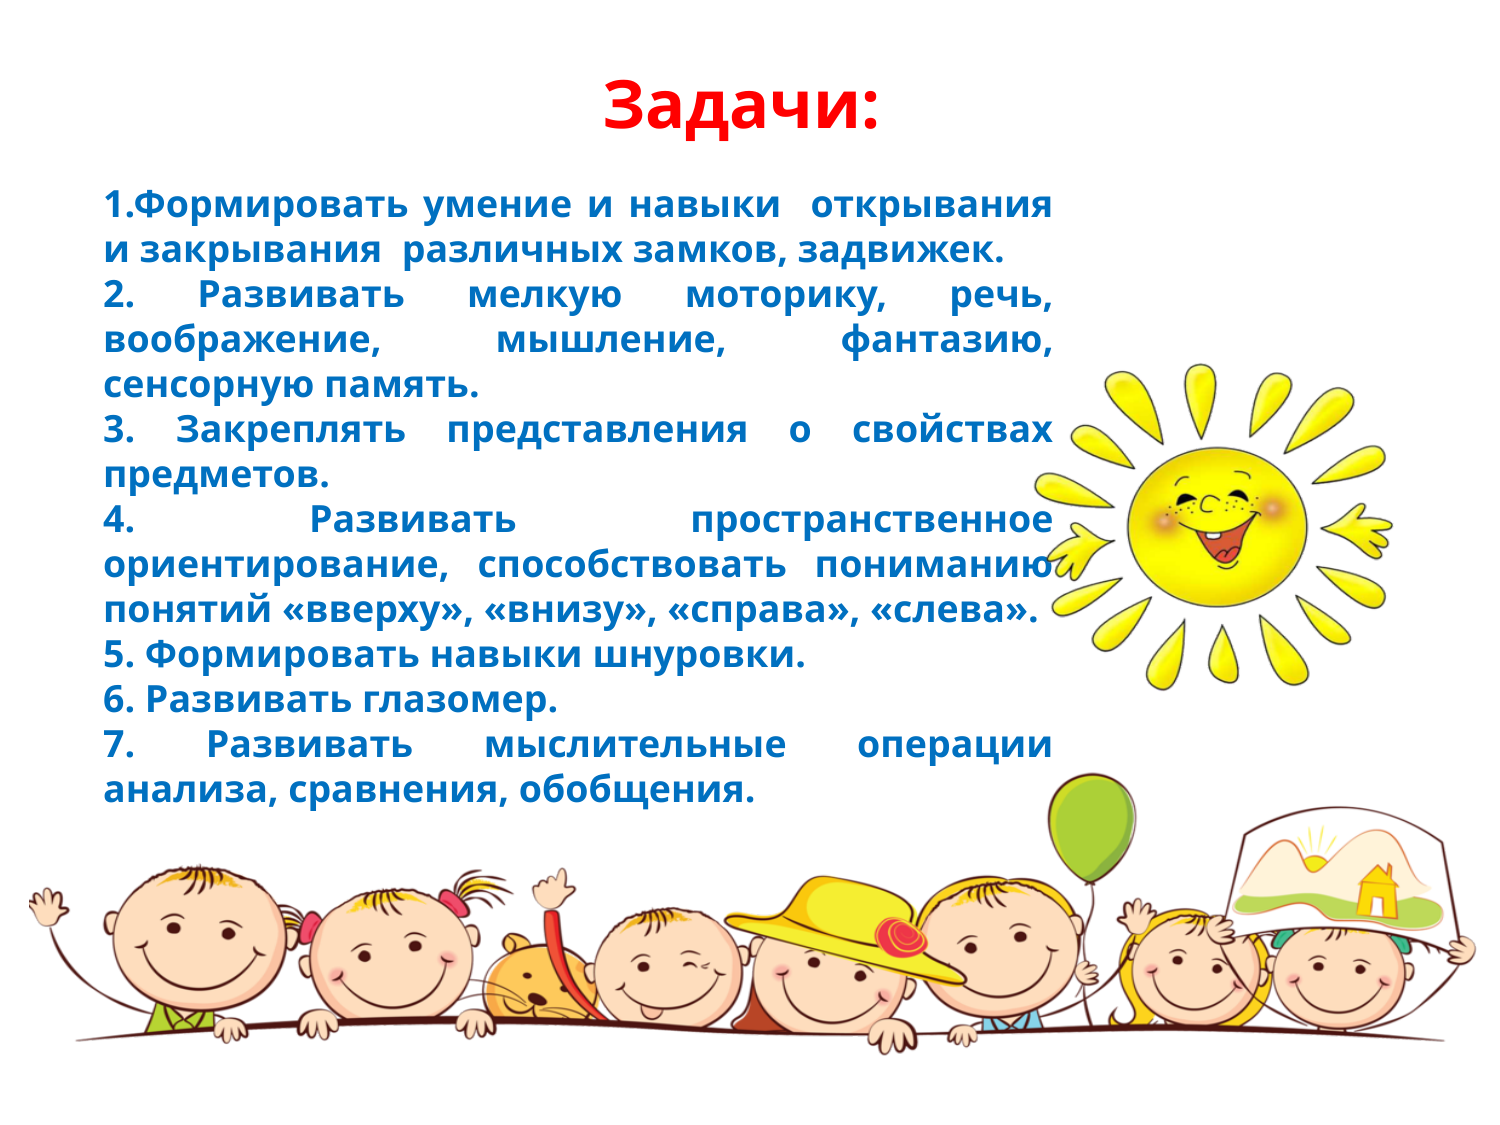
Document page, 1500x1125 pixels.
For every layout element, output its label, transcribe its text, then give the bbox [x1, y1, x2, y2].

text_box Задачи: [123, 54, 1376, 150]
text_box 1.Формировать умение и навыки открывания и закрывания различных замков, задвижек. 2. Развивать мелкую моторику, речь, воображение, мышление, фантазию, сенсорную память. 3. Закреплять представления о свойствах предметов. 4. Развивать пространственное ориентирование, способствовать пониманию понятий «вверху», «внизу», «справа», «слева». 5. Формировать навыки шнуровки. 6. Развивать глазомер. 7. Развивать мыслительные операции анализа, сравнения, обобщения. [88, 172, 1069, 241]
picture [29, 243, 1483, 1102]
